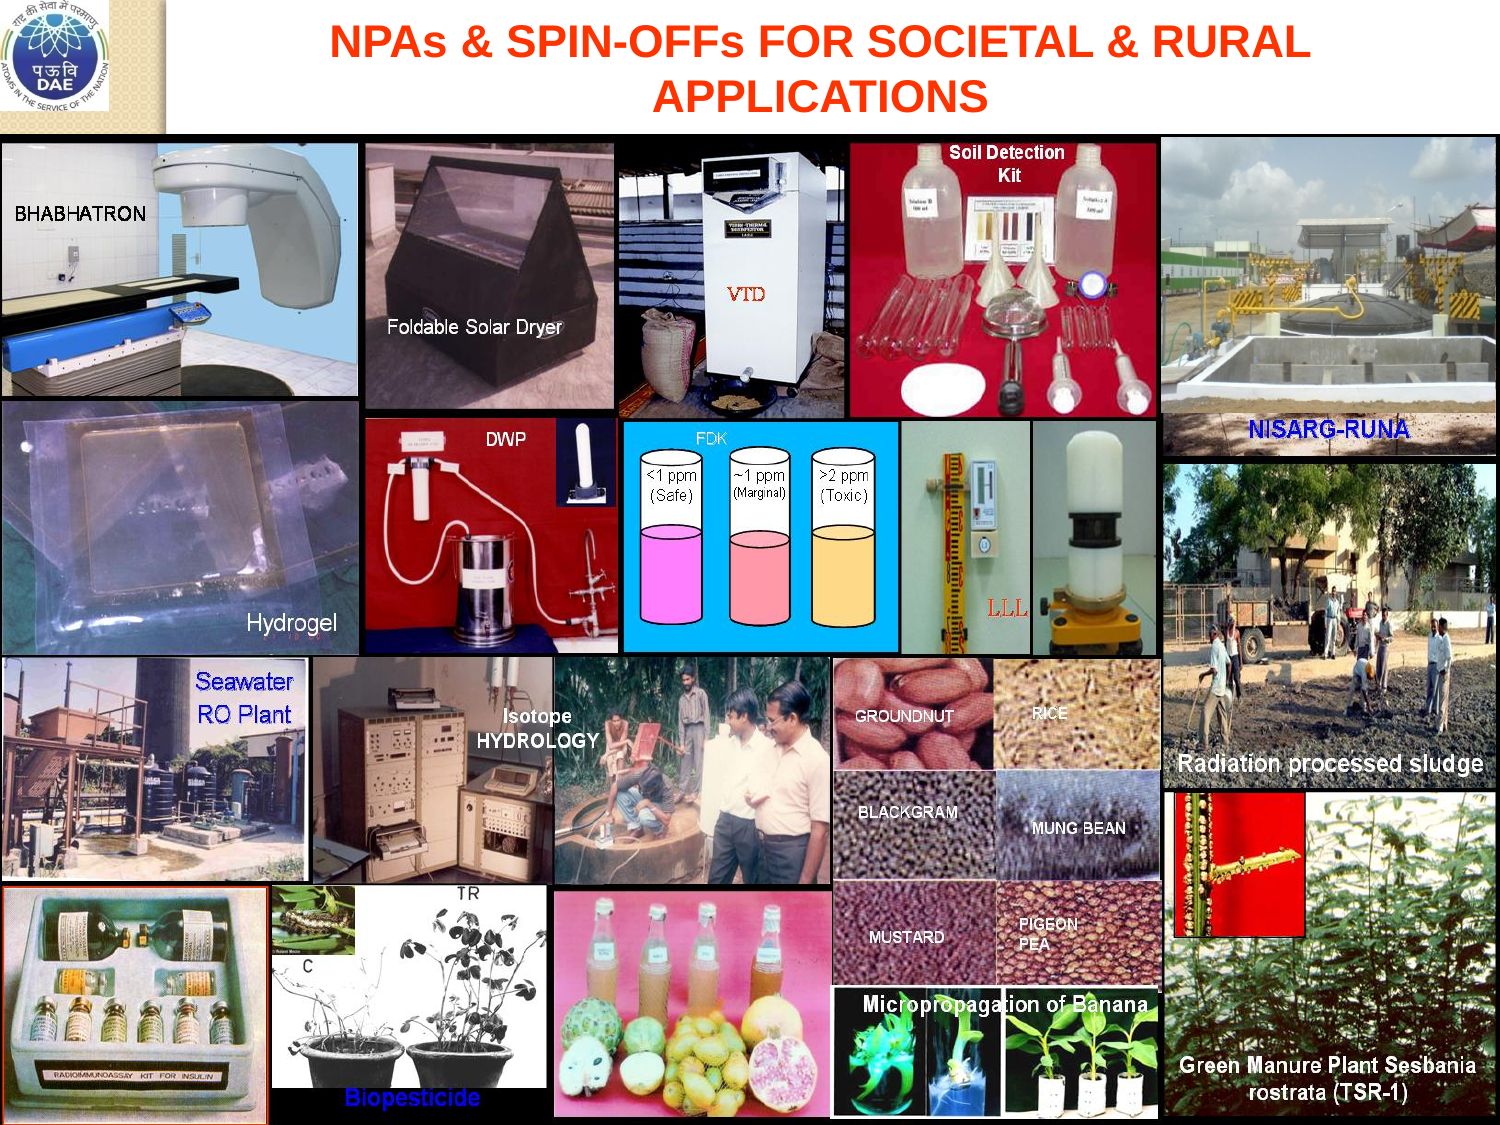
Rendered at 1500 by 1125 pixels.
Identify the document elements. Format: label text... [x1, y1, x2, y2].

text_box NPAs & SPIN-OFFs FOR SOCIETAL & RURAL APPLICATIONS [141, 14, 1500, 118]
picture [0, 0, 109, 112]
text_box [0, 134, 1500, 1125]
